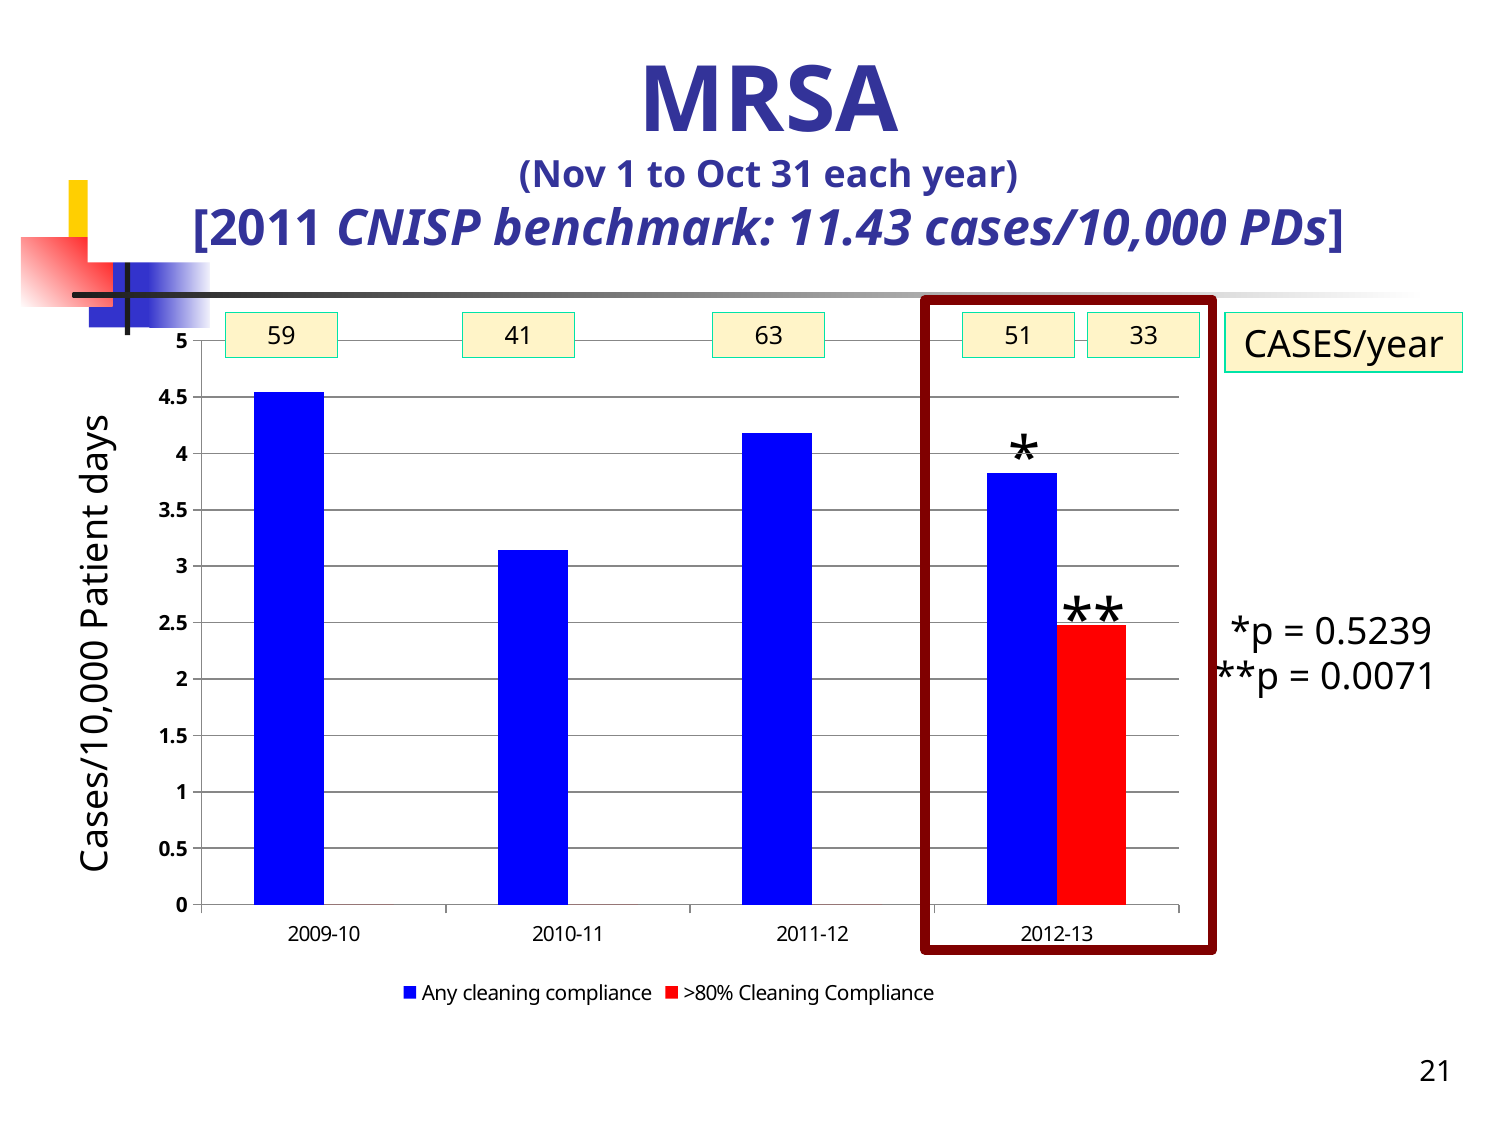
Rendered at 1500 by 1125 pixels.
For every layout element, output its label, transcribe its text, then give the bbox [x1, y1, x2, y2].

text_box CASES/year [1224, 312, 1463, 373]
slide_number 21 [1155, 1024, 1468, 1100]
chart [137, 312, 1201, 1013]
text_box Cases/10,000 Patient days [62, 387, 123, 901]
text_box *p = 0.5239 **p = 0.0071 [1213, 599, 1475, 705]
text_box [924, 299, 1213, 950]
title MRSA (Nov 1 to Oct 31 each year) [2011 CNISP benchmark: 11.43 cases/10,000 PDs] [87, 35, 1450, 263]
